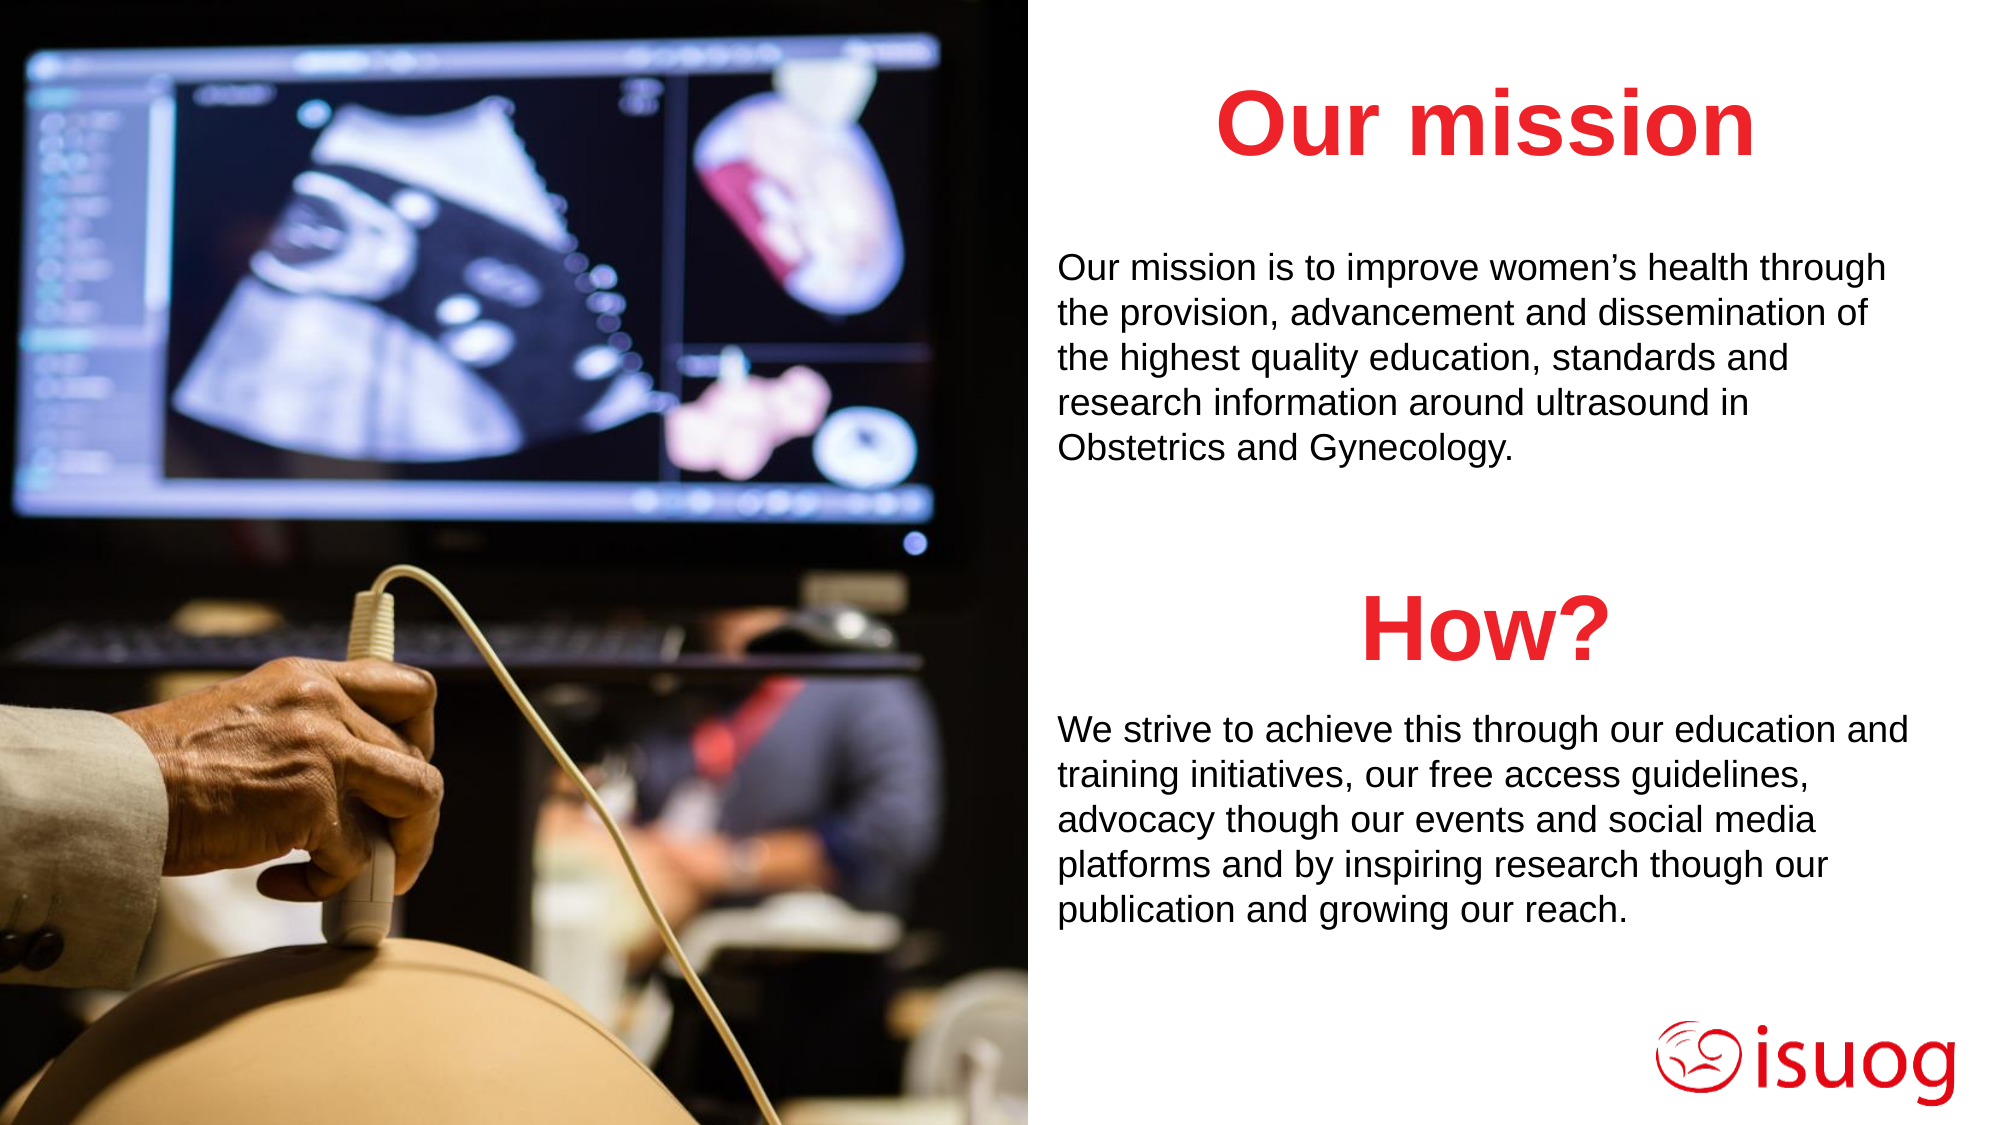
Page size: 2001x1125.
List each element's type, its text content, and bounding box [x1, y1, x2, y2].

text_box We strive to achieve this through our education and training initiatives, our free access guidelines, advocacy though our events and social media platforms and by inspiring research though our publication and growing our reach. [1042, 697, 1932, 937]
list Our mission [1028, 67, 1962, 184]
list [0, 0, 1028, 1125]
text_box How? [1028, 572, 1962, 689]
picture [1656, 1010, 1962, 1110]
text_box Our mission is to improve women’s health through the provision, advancement and dissemination of the highest quality education, standards and research information around ultrasound in Obstetrics and Gynecology. [1042, 235, 1932, 476]
